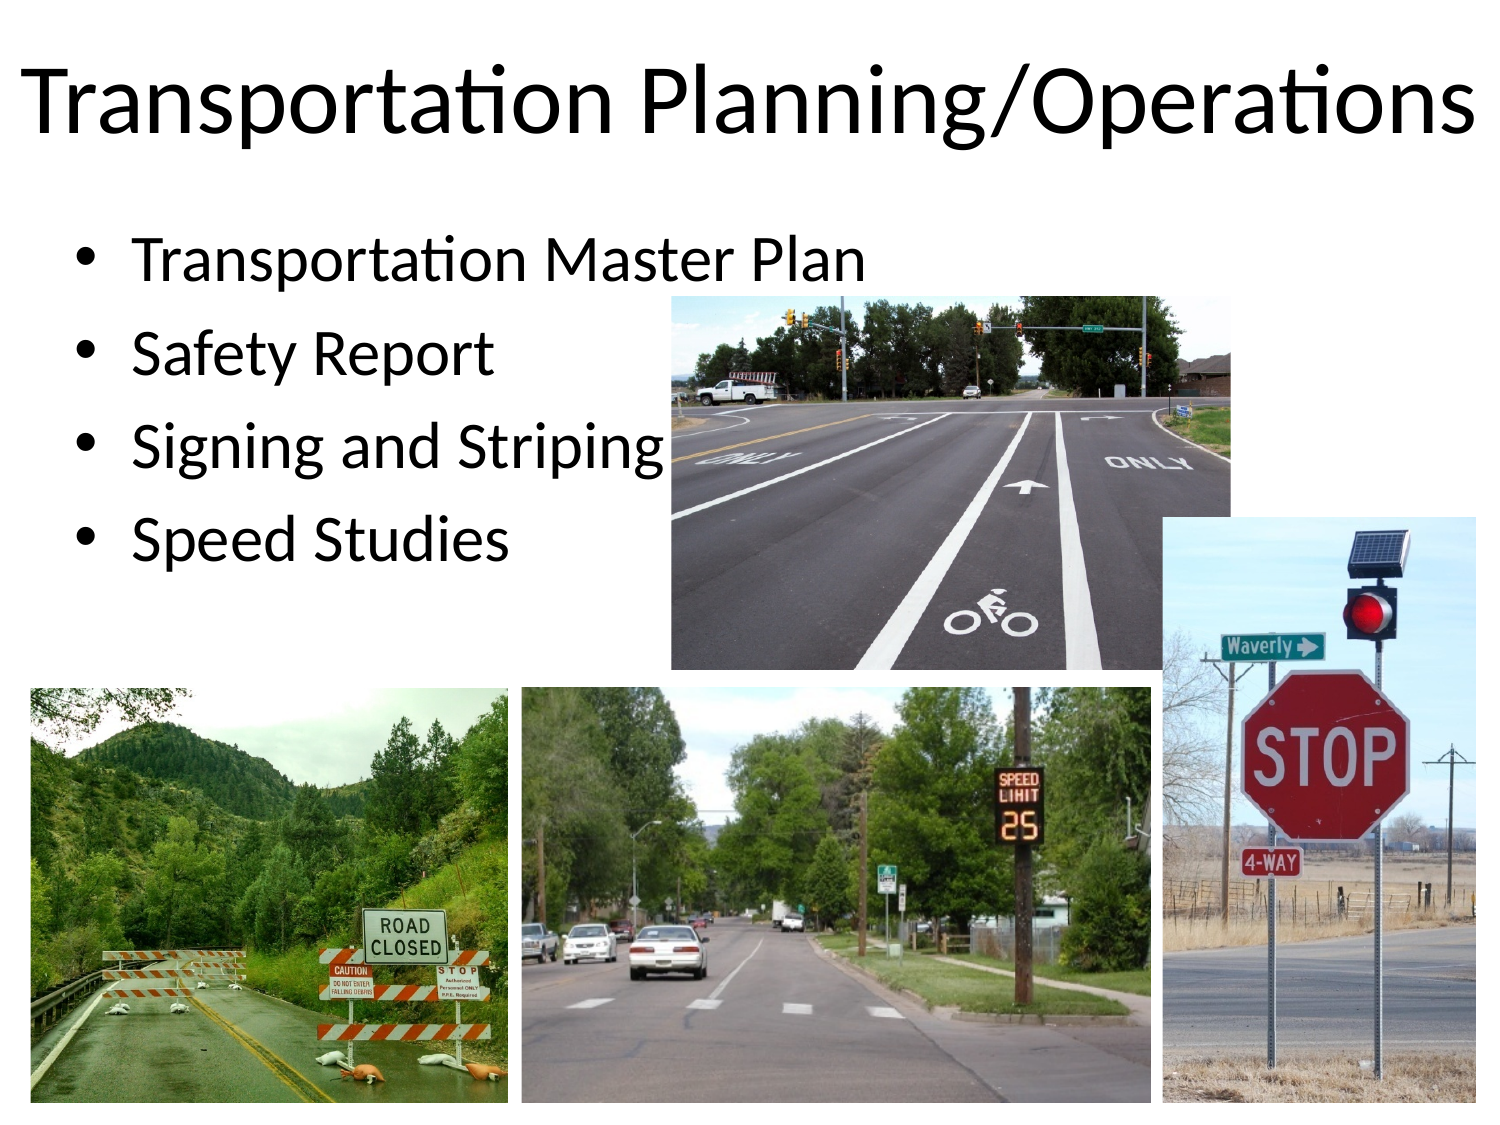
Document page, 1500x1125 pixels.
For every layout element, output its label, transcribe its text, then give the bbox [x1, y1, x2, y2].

picture [671, 296, 1477, 1104]
list Transportation Master Plan Safety Report Signing and Striping Speed Studies [59, 207, 1410, 581]
picture [30, 688, 509, 1104]
title Transportation Planning/Operations [0, 0, 1500, 188]
picture [521, 687, 1152, 1104]
